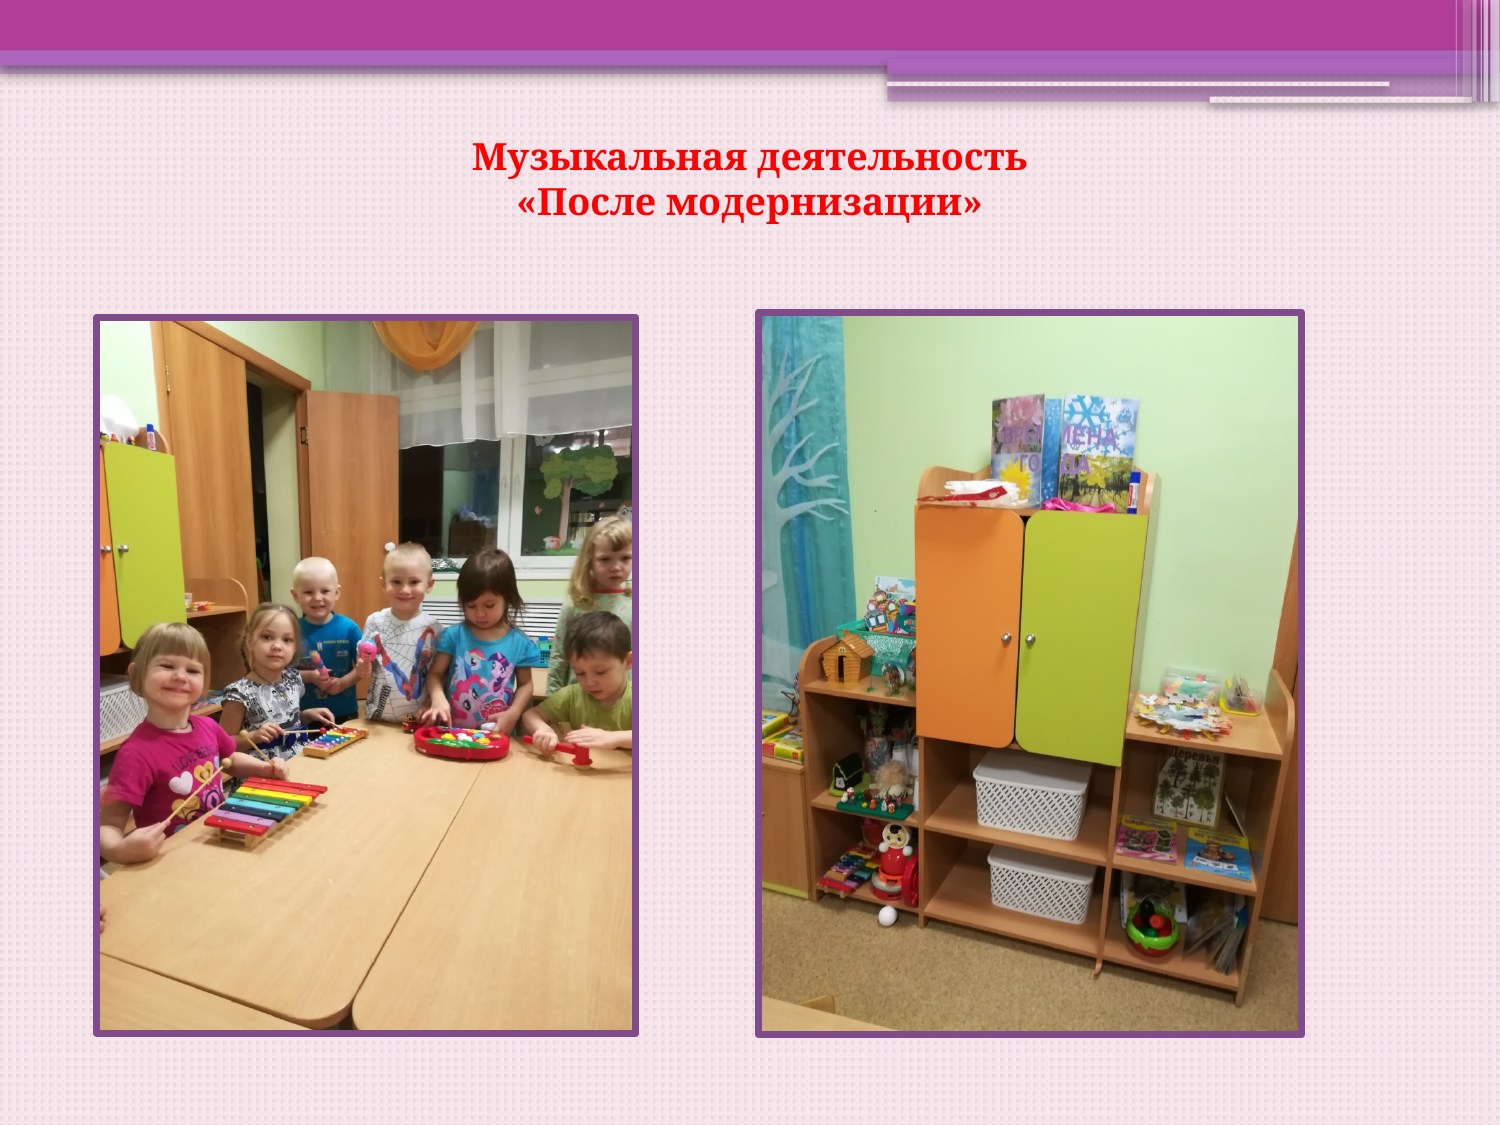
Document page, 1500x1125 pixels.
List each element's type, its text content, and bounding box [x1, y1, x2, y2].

text_box Музыкальная деятельность «После модернизации» [265, 125, 1235, 231]
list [100, 320, 633, 1031]
picture [761, 315, 1299, 1032]
